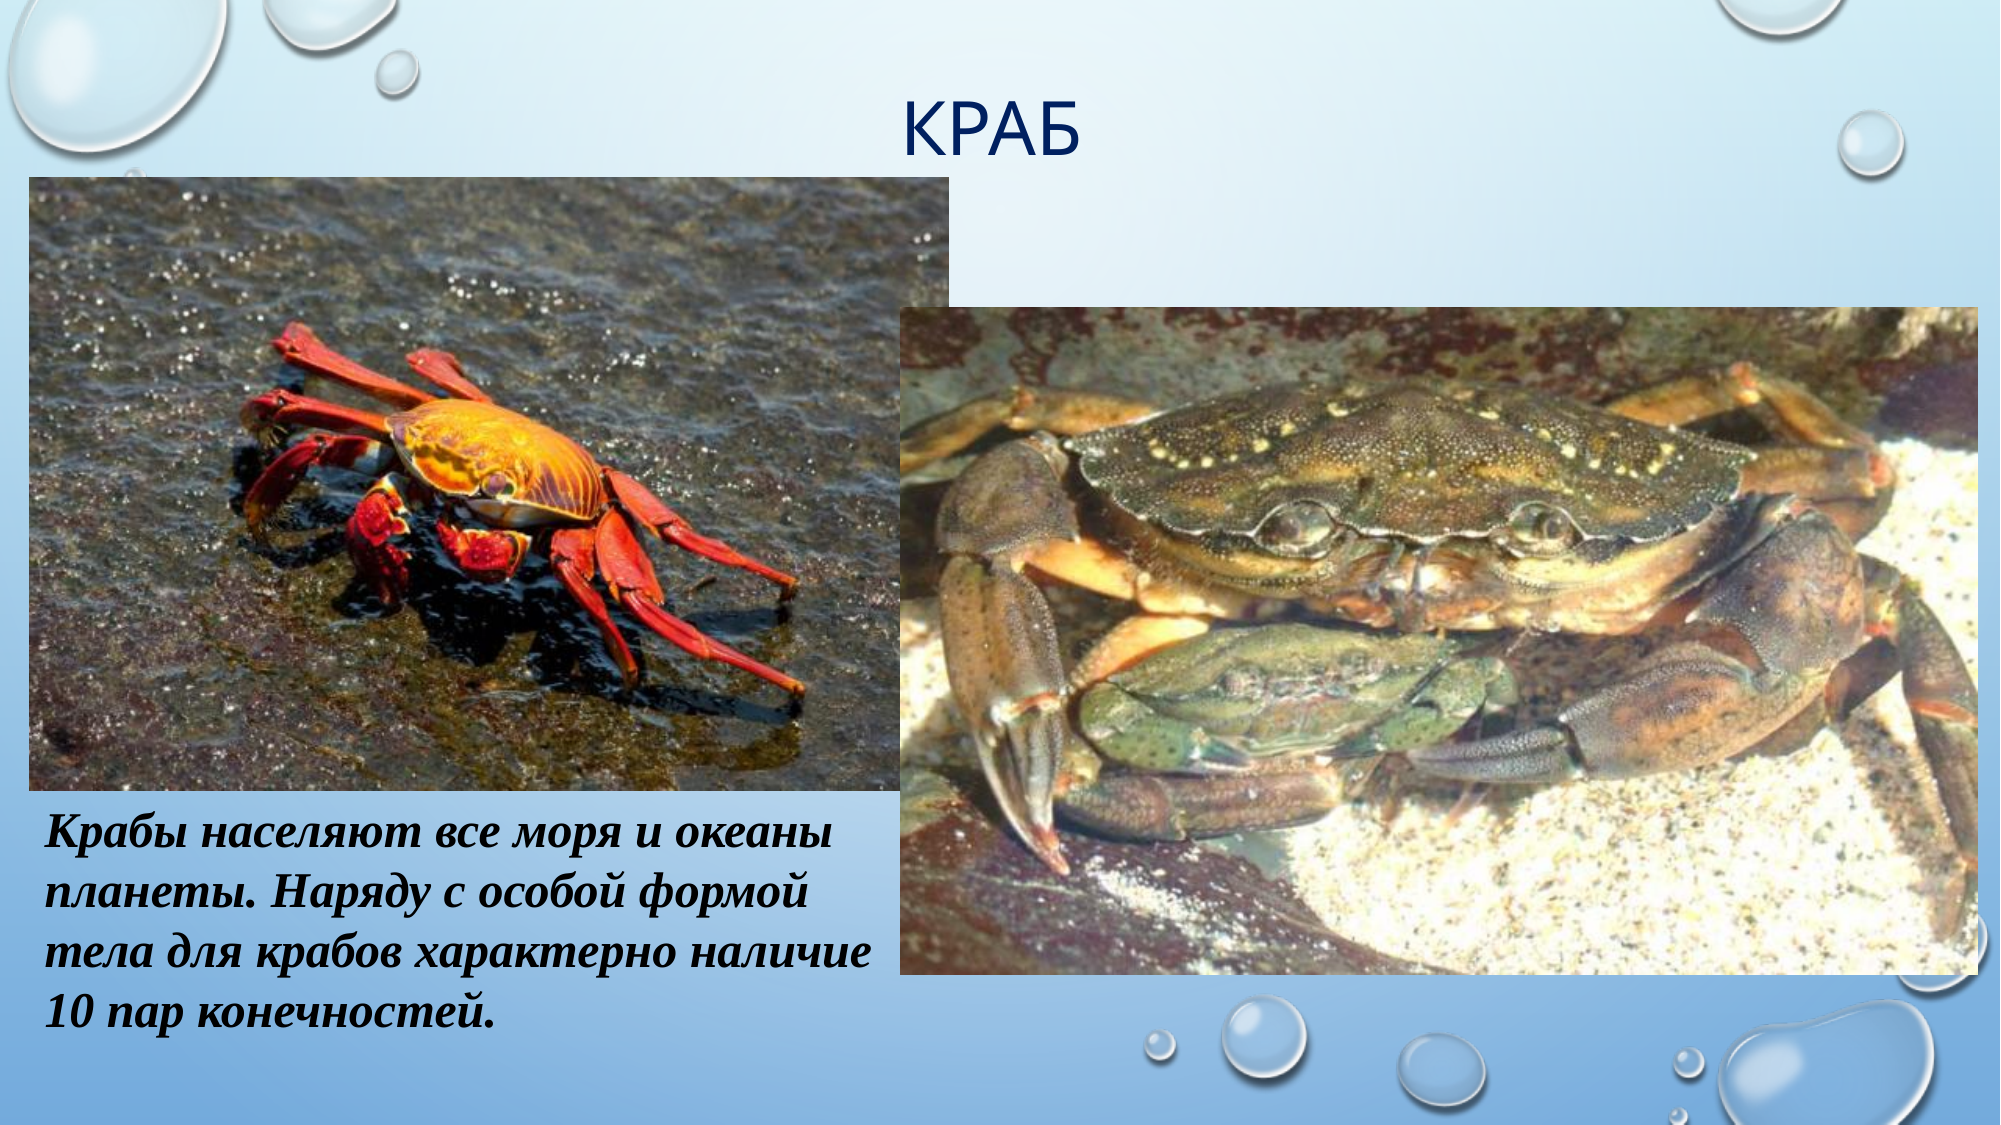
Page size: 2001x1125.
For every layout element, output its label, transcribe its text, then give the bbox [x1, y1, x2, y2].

picture [0, 0, 2000, 1125]
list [29, 177, 949, 791]
title Краб [141, 0, 1842, 262]
text_box Крабы населяют все моря и океаны планеты. Наряду с особой формой тела для крабов характерно наличие 10 пар конечностей. [29, 800, 901, 1045]
